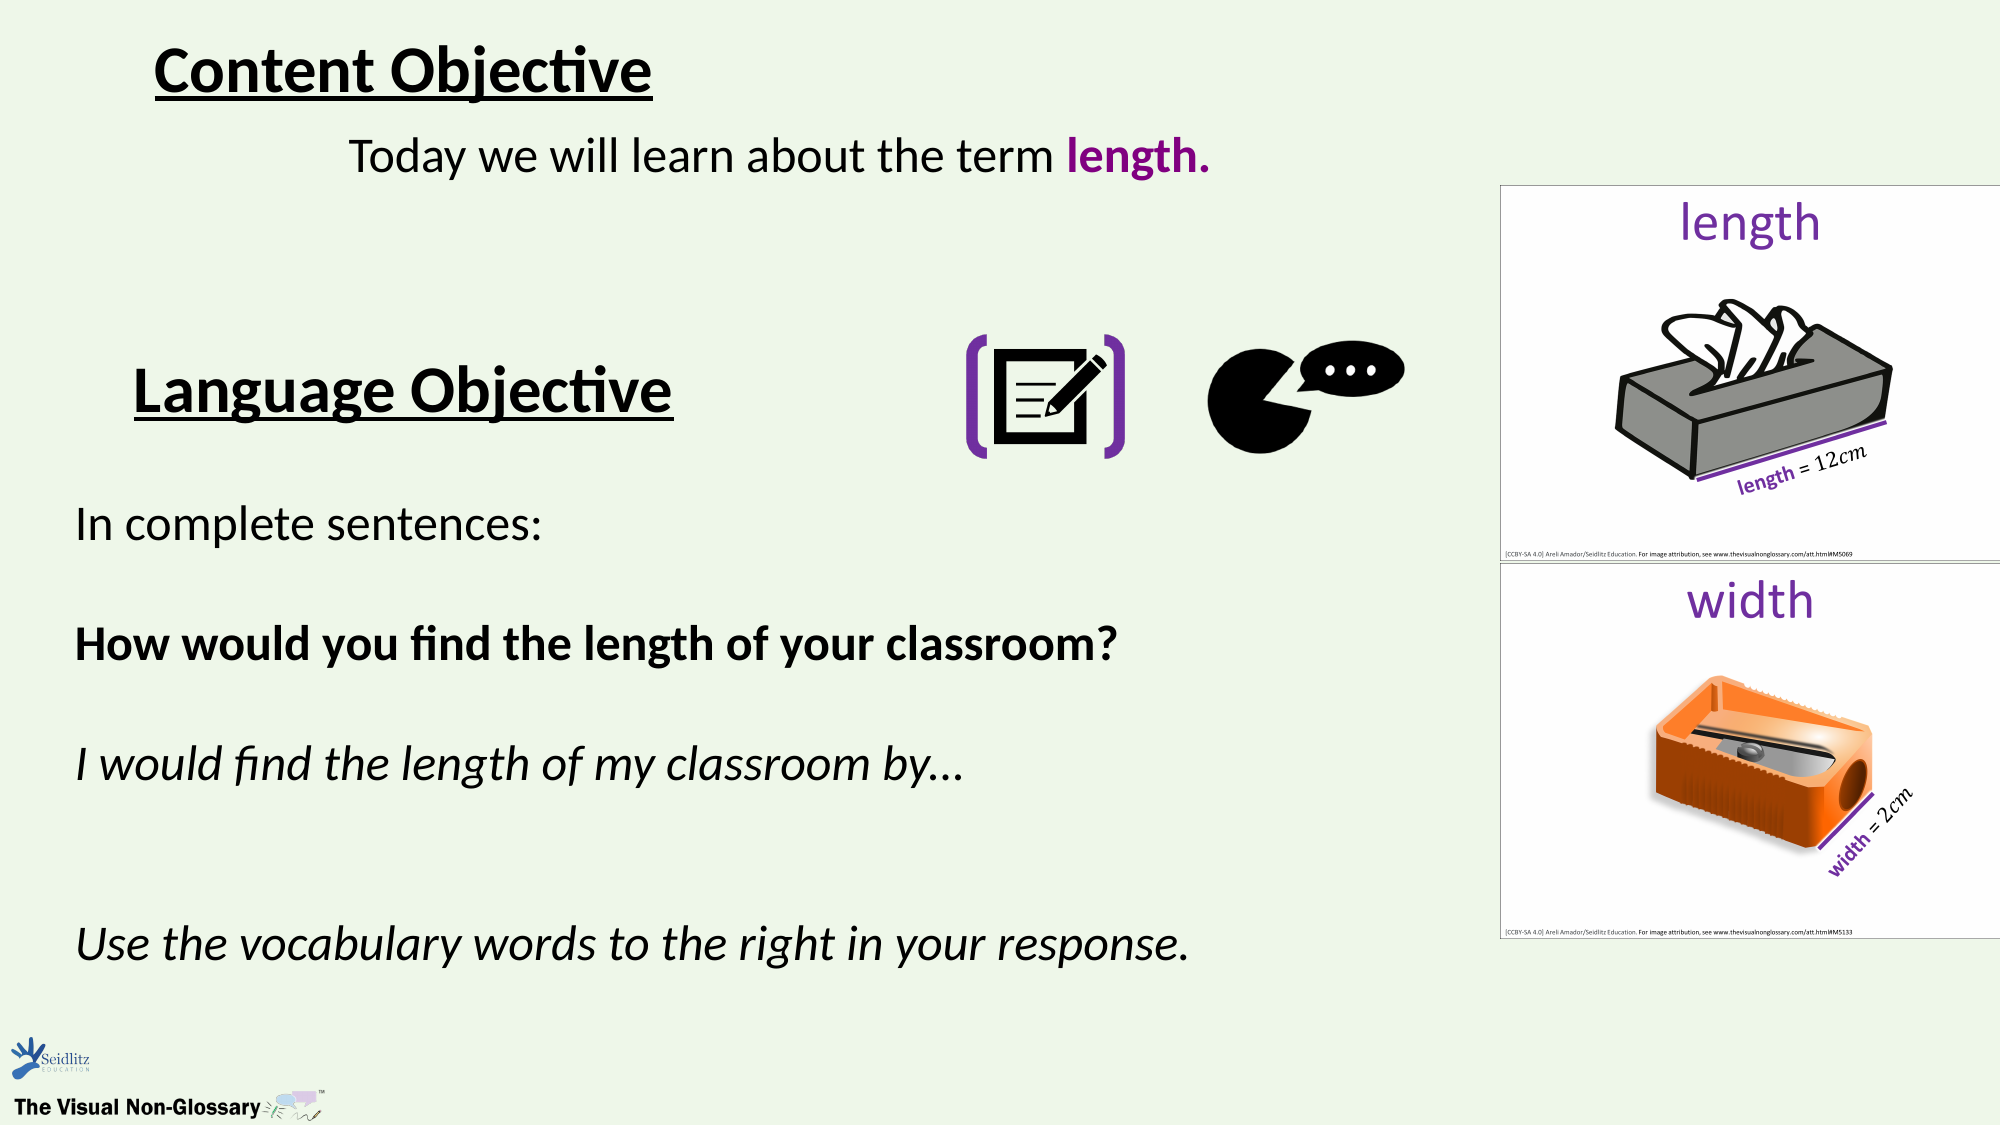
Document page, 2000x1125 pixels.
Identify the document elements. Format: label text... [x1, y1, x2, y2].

text_box In complete sentences: How would you find the length of your classroom? I would find the length of my classroom by... Use the vocabulary words to the right in your response. [59, 437, 1500, 978]
picture [1207, 340, 1405, 454]
text_box Today we will learn about the term length. [333, 115, 1227, 191]
text_box Language Objective [119, 338, 689, 434]
picture [1499, 185, 2000, 562]
picture [1499, 563, 2000, 940]
picture [0, 1034, 328, 1125]
text_box Content Objective [139, 17, 669, 113]
picture [965, 334, 1126, 460]
